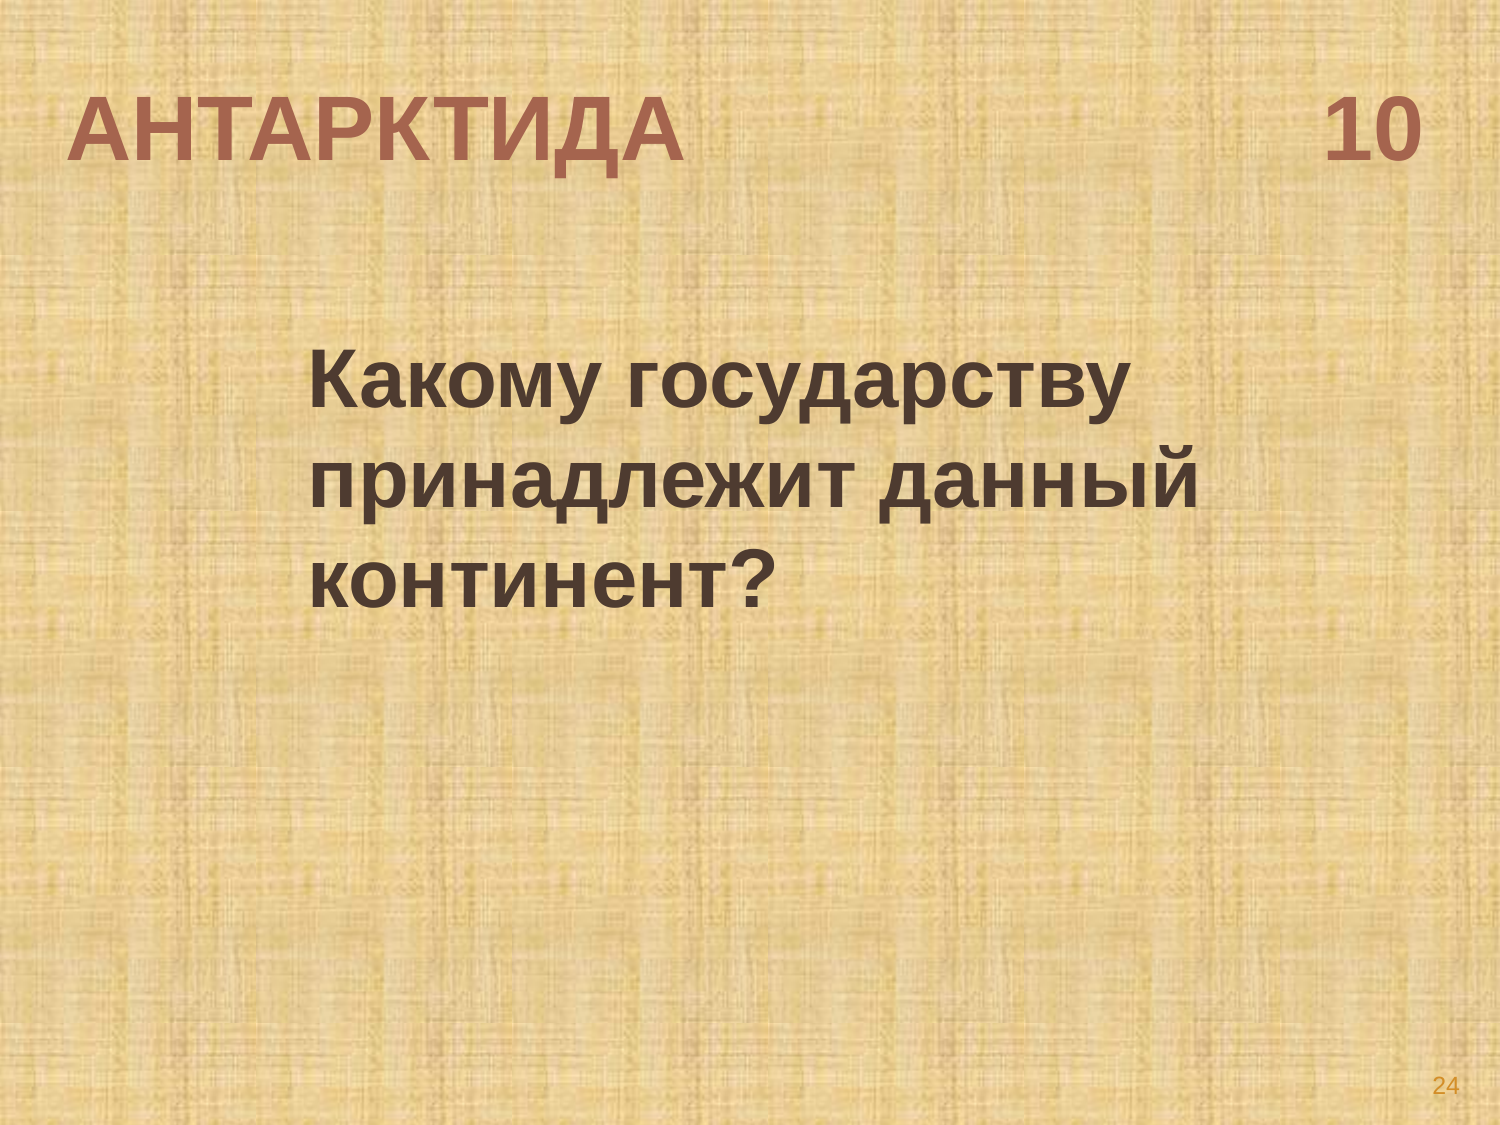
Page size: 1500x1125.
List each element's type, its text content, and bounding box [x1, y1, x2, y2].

list Какому государству принадлежит данный континент? [292, 316, 1377, 1011]
picture [0, 0, 1500, 1125]
title АНТАРКТИДА 10 [50, 75, 1475, 173]
slide_number 24 [1350, 1062, 1475, 1103]
